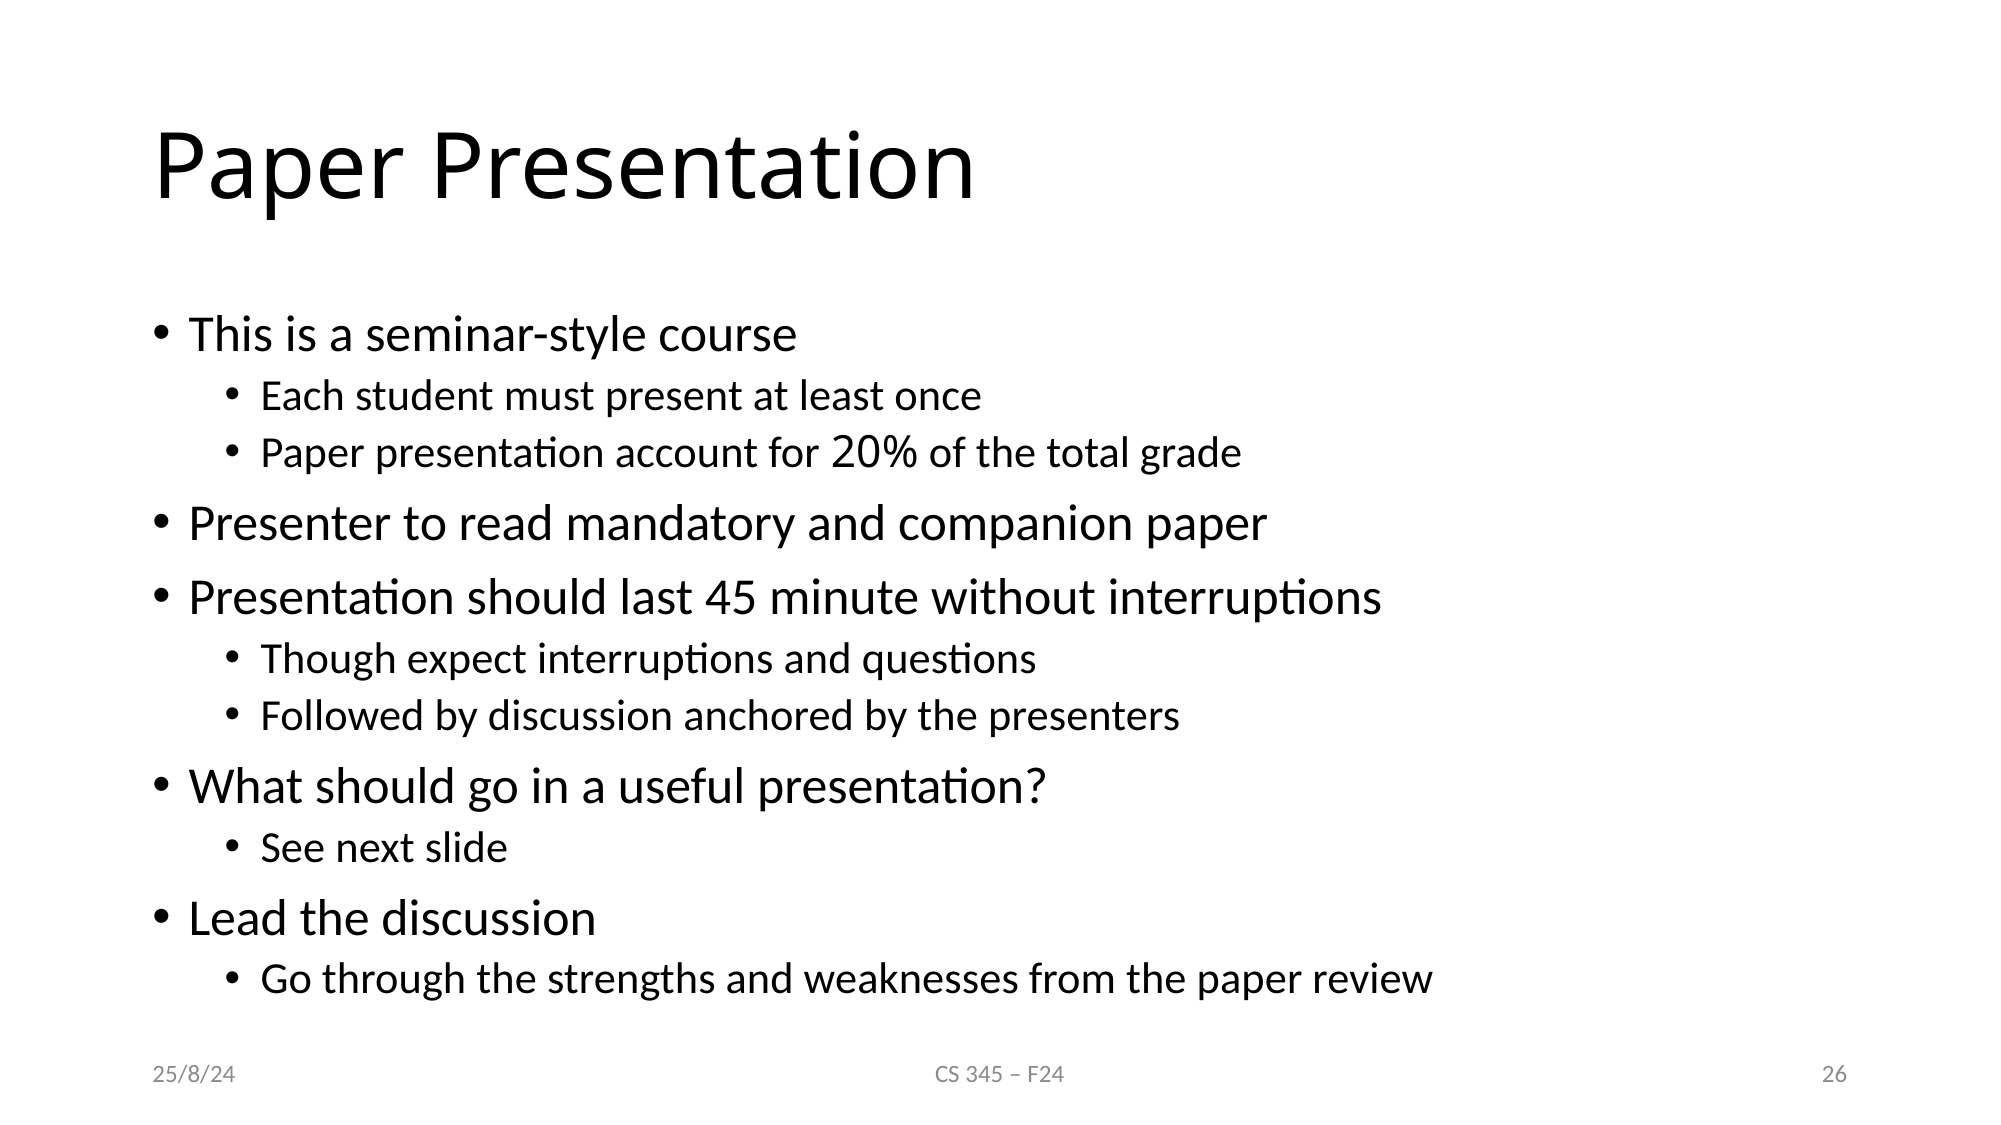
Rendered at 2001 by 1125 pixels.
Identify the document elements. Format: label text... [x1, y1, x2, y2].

title Paper Presentation [137, 59, 1863, 278]
slide_number 26 [1412, 1042, 1863, 1103]
list This is a seminar-style course Each student must present at least once Paper presentation account for 20% of the total grade Presenter to read mandatory and companion paper Presentation should last 45 minute without interruptions Though expect interruptions and questions Followed by discussion anchored by the presenters What should go in a useful presentation? See next slide Lead the discussion Go through the strengths and weaknesses from the paper review [137, 299, 1863, 1014]
footer CS 345 – F24 [662, 1042, 1338, 1103]
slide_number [137, 1042, 588, 1103]
